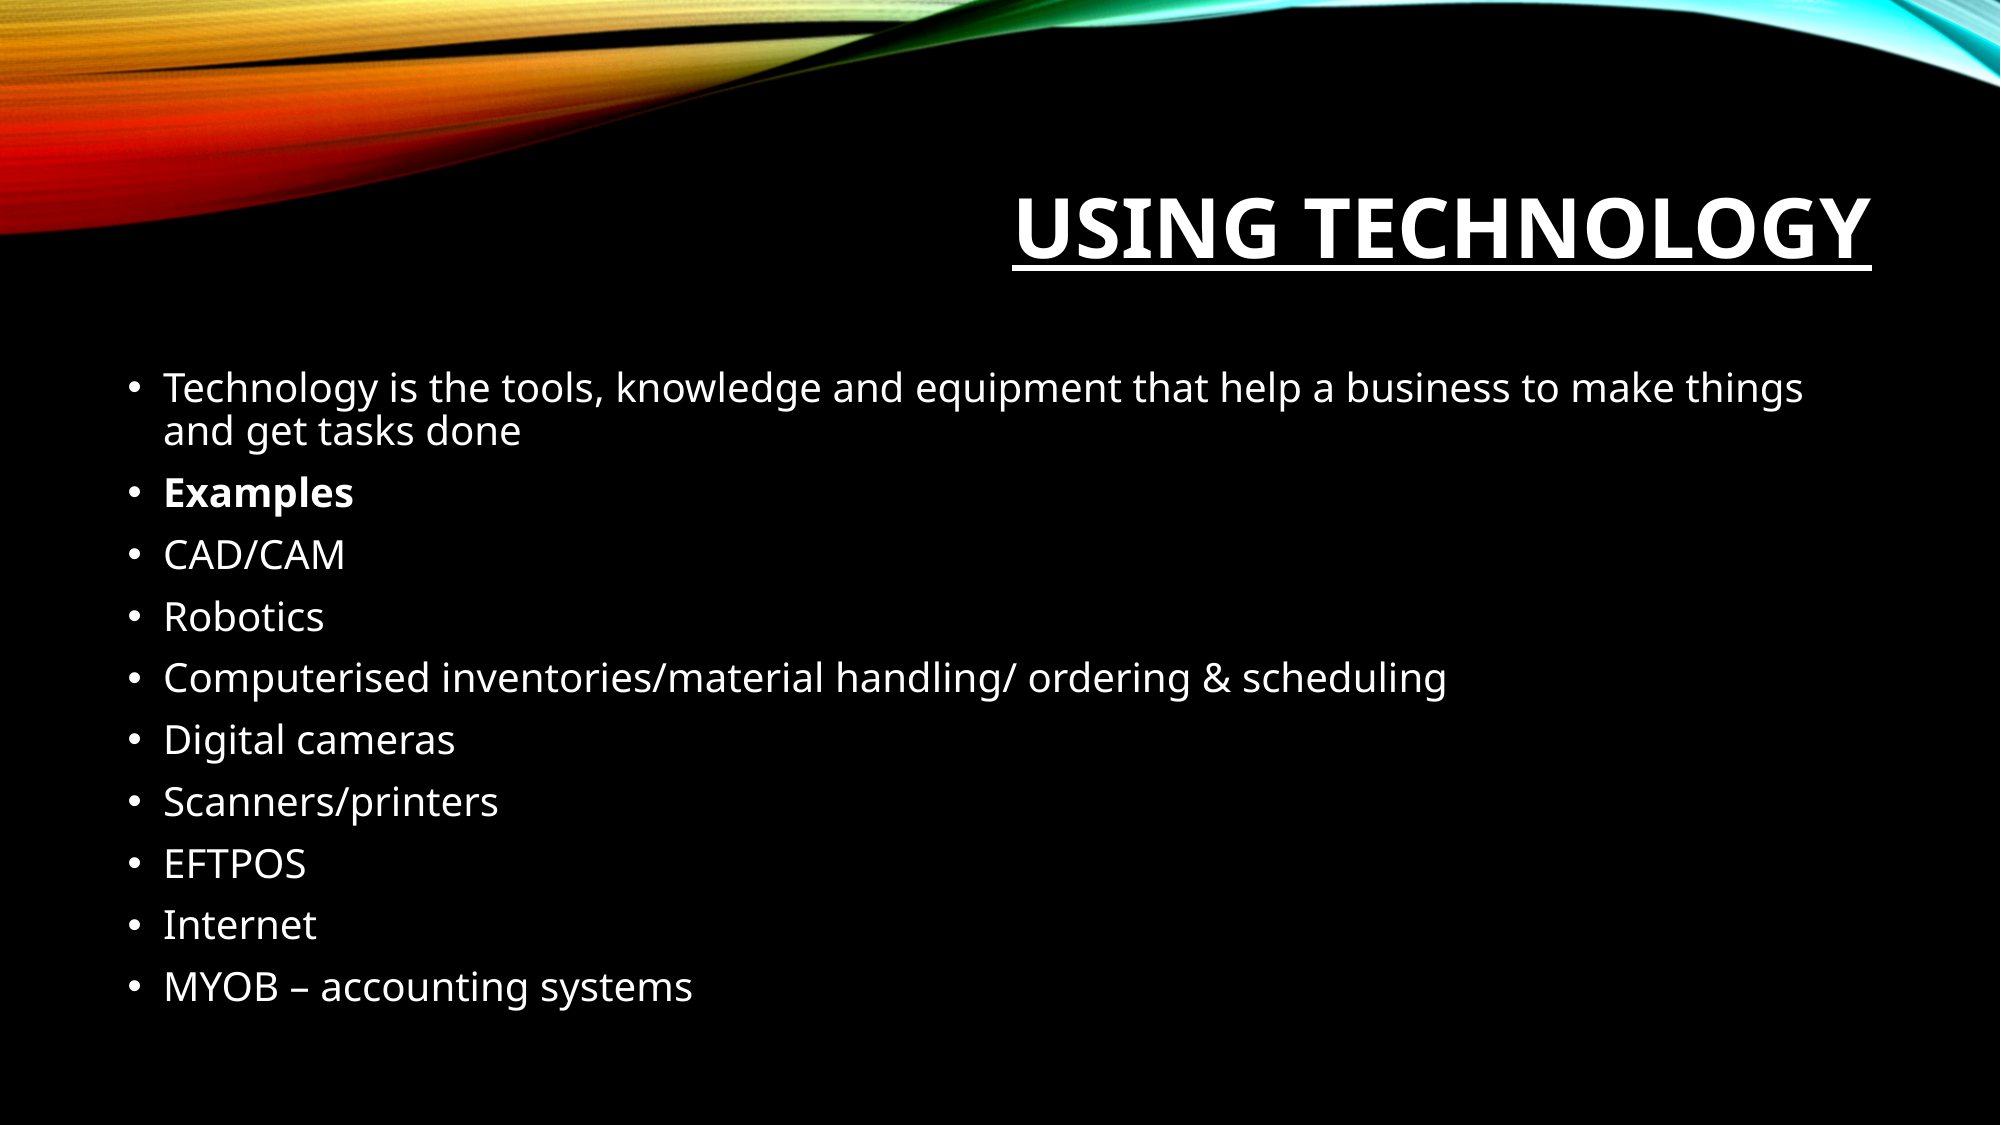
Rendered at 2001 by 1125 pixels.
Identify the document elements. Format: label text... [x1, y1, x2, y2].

picture [0, 0, 2000, 237]
title Using Technology [474, 125, 1888, 338]
list Technology is the tools, knowledge and equipment that help a business to make things and get tasks done Examples CAD/CAM Robotics Computerised inventories/material handling/ ordering & scheduling Digital cameras Scanners/printers EFTPOS Internet MYOB – accounting systems [112, 360, 1888, 1021]
